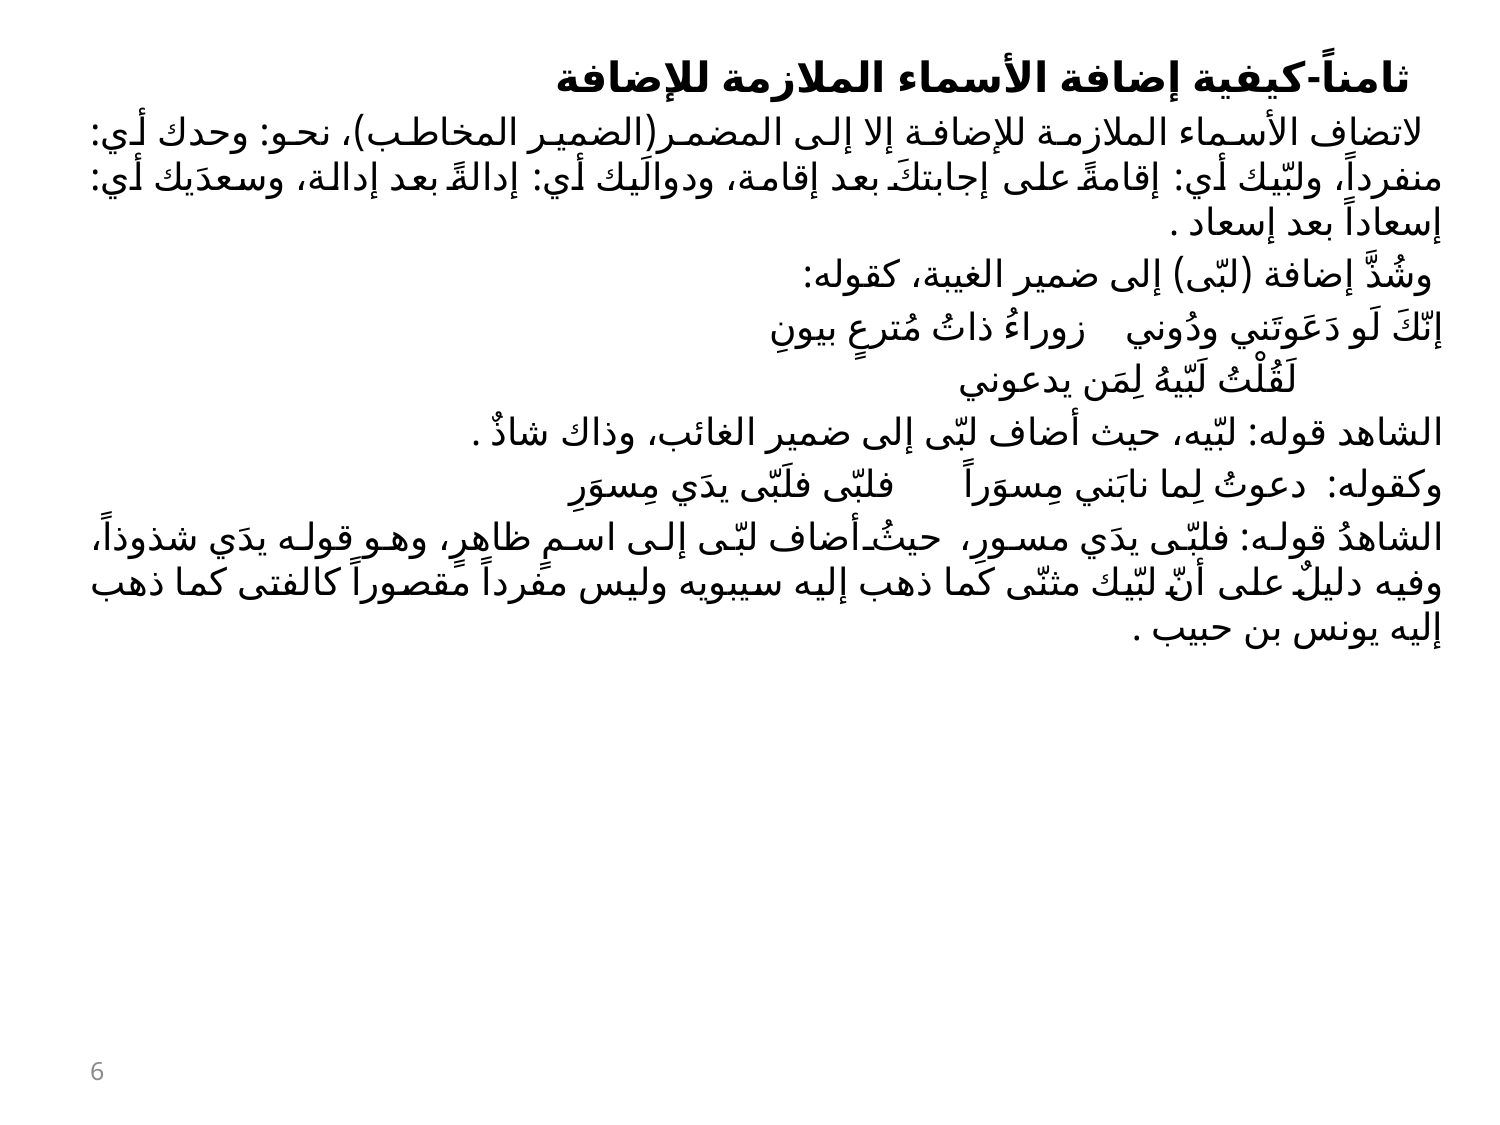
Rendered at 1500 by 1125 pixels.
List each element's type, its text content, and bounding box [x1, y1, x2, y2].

slide_number 6 [75, 1042, 425, 1103]
list ثامناً-كيفية إضافة الأسماء الملازمة للإضافة لاتضاف الأسماء الملازمة للإضافة إلا إلى المضمر(الضمير المخاطب)، نحو: وحدك أي: منفرداً، ولبّيك أي: إقامةً على إجابتكَ بعد إقامة، ودوالَيك أي: إدالةً بعد إدالة، وسعدَيك أي: إسعاداً بعد إسعاد . وشُذَّ إضافة (لبّى) إلى ضمير الغيبة، كقوله: إنّكَ لَو دَعَوتَني ودُوني زوراءُ ذاتُ مُترعٍ بيونِ لَقُلْتُ لَبّيهُ لِمَن يدعوني الشاهد قوله: لبّيه، حيث أضاف لبّى إلى ضمير الغائب، وذاك شاذٌ . وكقوله: دعوتُ لِما نابَني مِسوَراً فلبّى فلَبّى يدَي مِسوَرِ الشاهدُ قوله: فلبّى يدَي مسورِ، حيثُ أضاف لبّى إلى اسمٍ ظاهرٍ، وهو قوله يدَي شذوذاً، وفيه دليلٌ على أنّ لبّيك مثنّى كما ذهب إليه سيبويه وليس مفرداً مقصوراً كالفتى كما ذهب إليه يونس بن حبيب . [75, 42, 1459, 1005]
